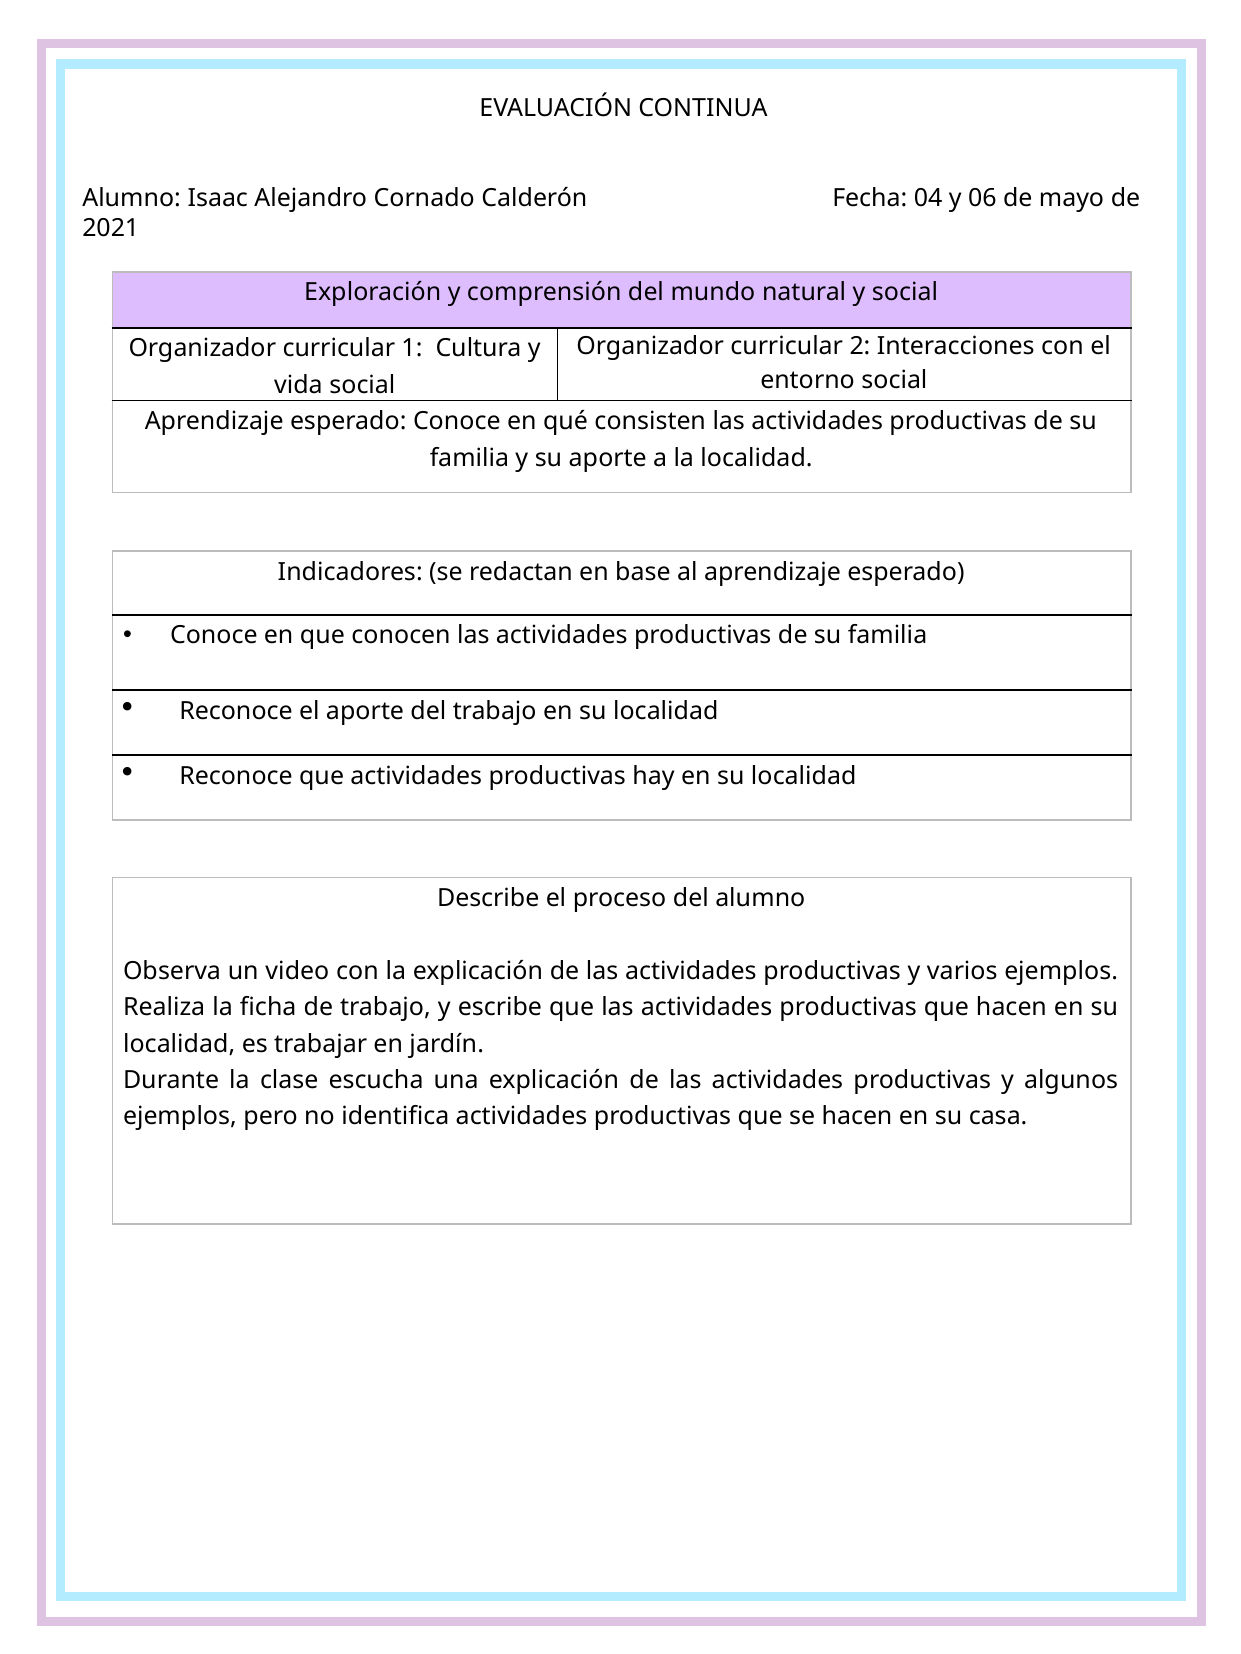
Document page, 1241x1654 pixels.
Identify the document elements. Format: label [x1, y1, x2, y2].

text_box [41, 42, 1203, 1623]
